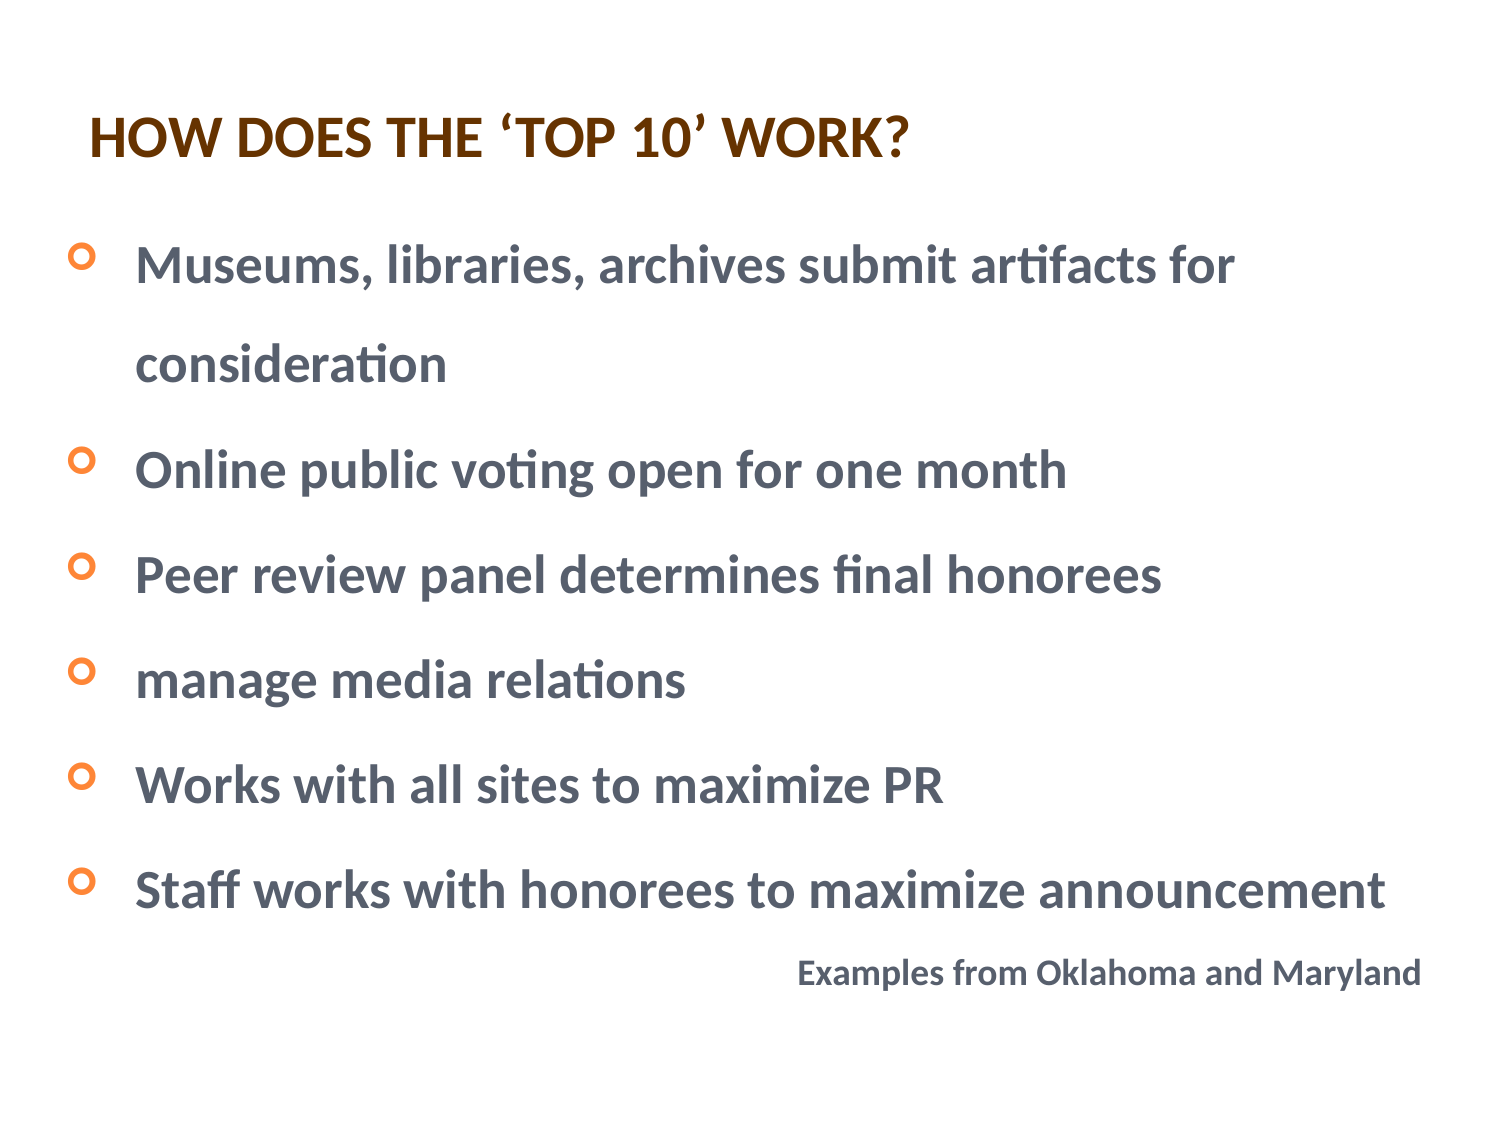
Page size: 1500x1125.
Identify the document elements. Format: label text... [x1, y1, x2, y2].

title How Does the ‘Top 10’ Work? [75, 87, 1225, 250]
list Museums, libraries, archives submit artifacts for consideration Online public voting open for one month Peer review panel determines final honorees manage media relations Works with all sites to maximize PR Staff works with honorees to maximize announcement Examples from Oklahoma and Maryland [50, 187, 1438, 1075]
